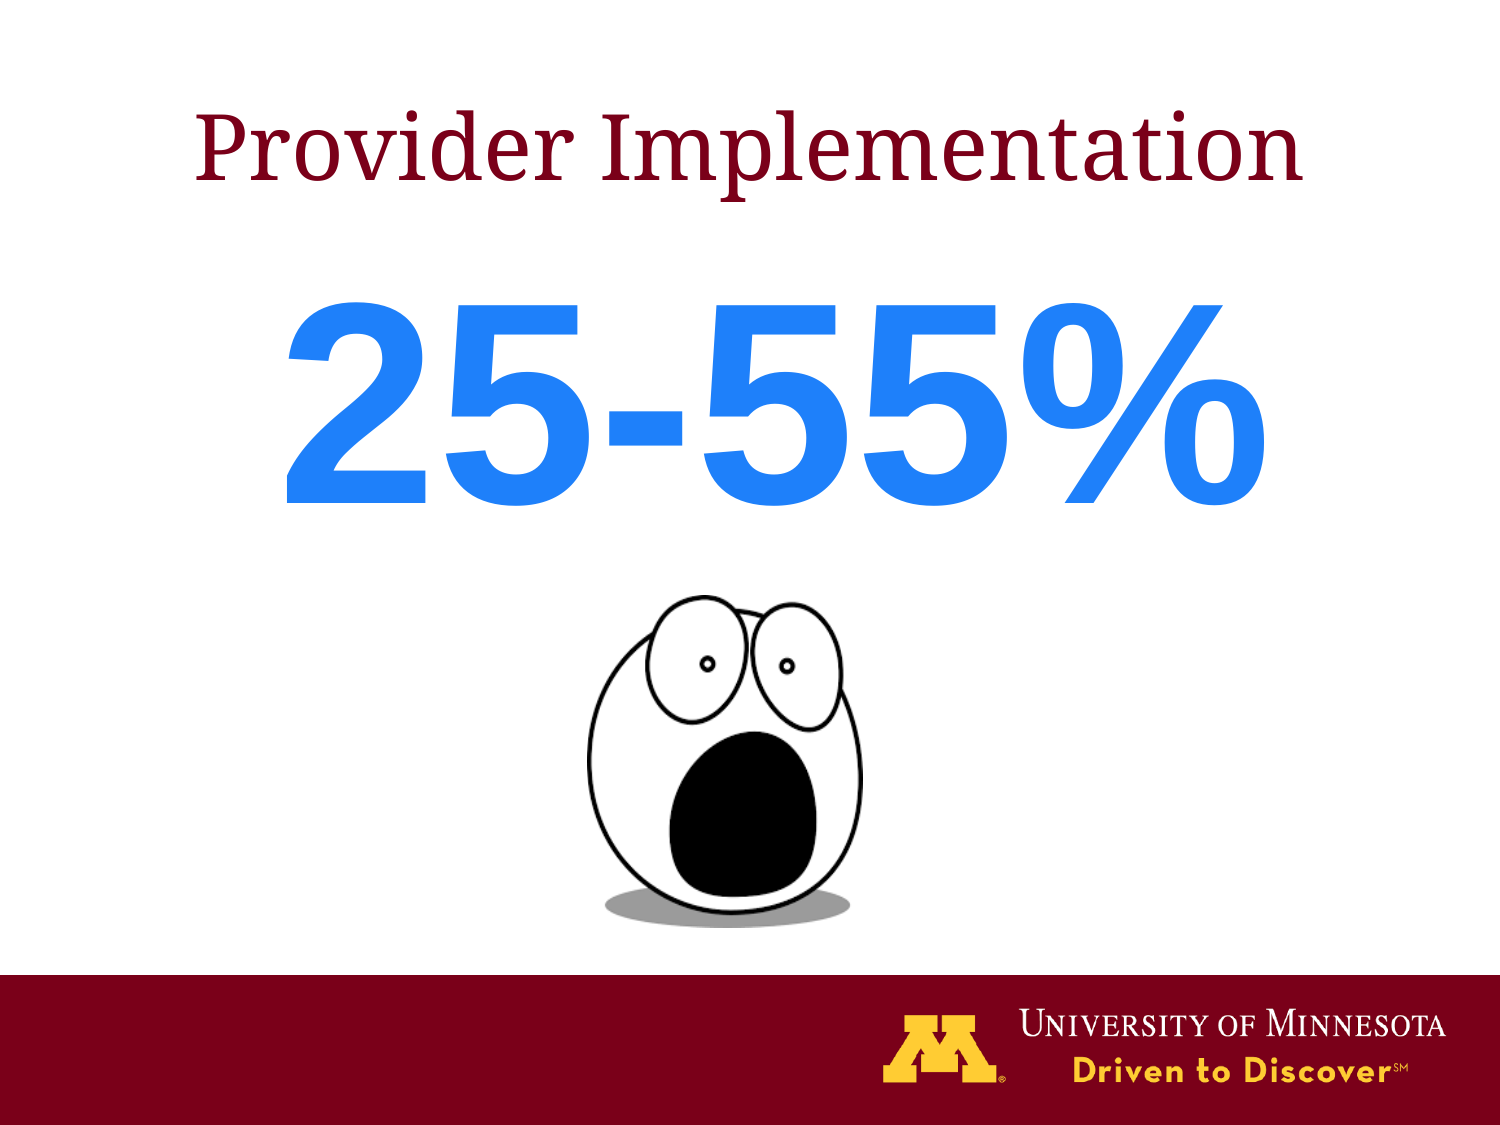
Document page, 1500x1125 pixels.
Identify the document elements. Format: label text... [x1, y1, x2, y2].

picture [586, 594, 863, 928]
text_box 25-55% [112, 208, 1439, 569]
picture [0, 975, 1500, 1125]
title Provider Implementation [112, 50, 1388, 208]
